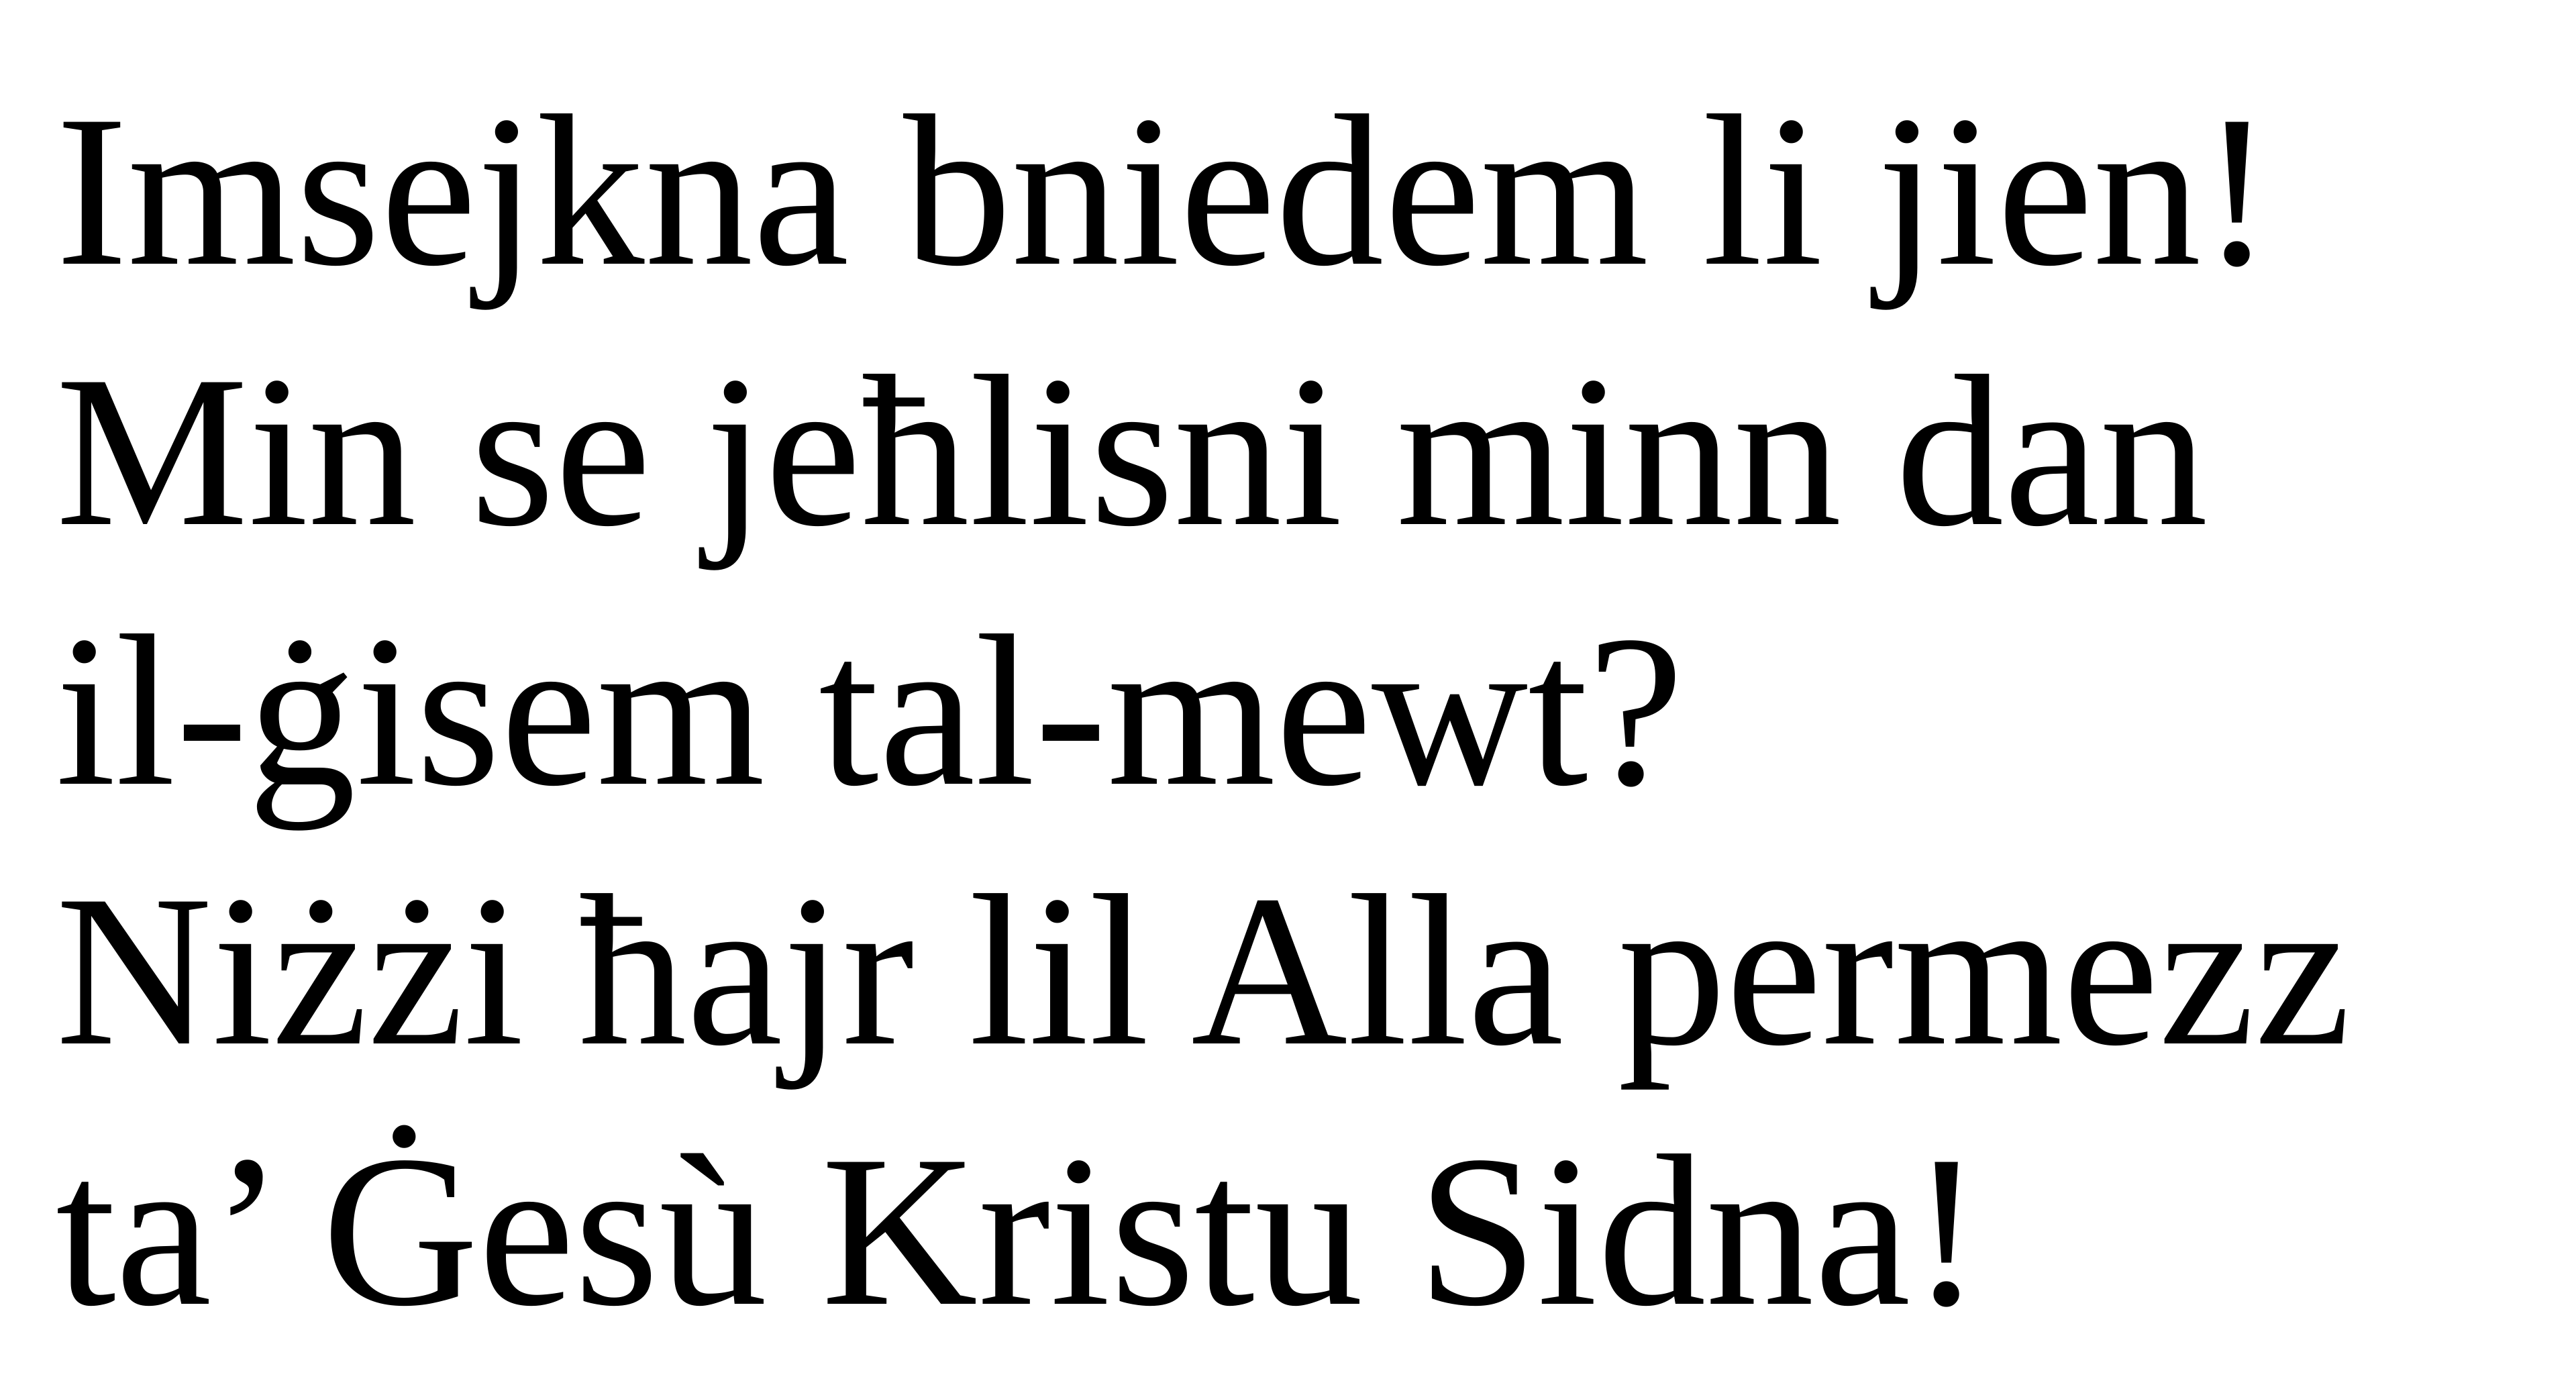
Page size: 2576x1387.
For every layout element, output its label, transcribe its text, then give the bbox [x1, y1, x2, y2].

list Imsejkna bniedem li jien! Min se jeħlisni minn dan il-ġisem tal-mewt? Niżżi ħajr lil Alla permezz ta’ Ġesù Kristu Sidna! [37, 42, 2538, 1345]
